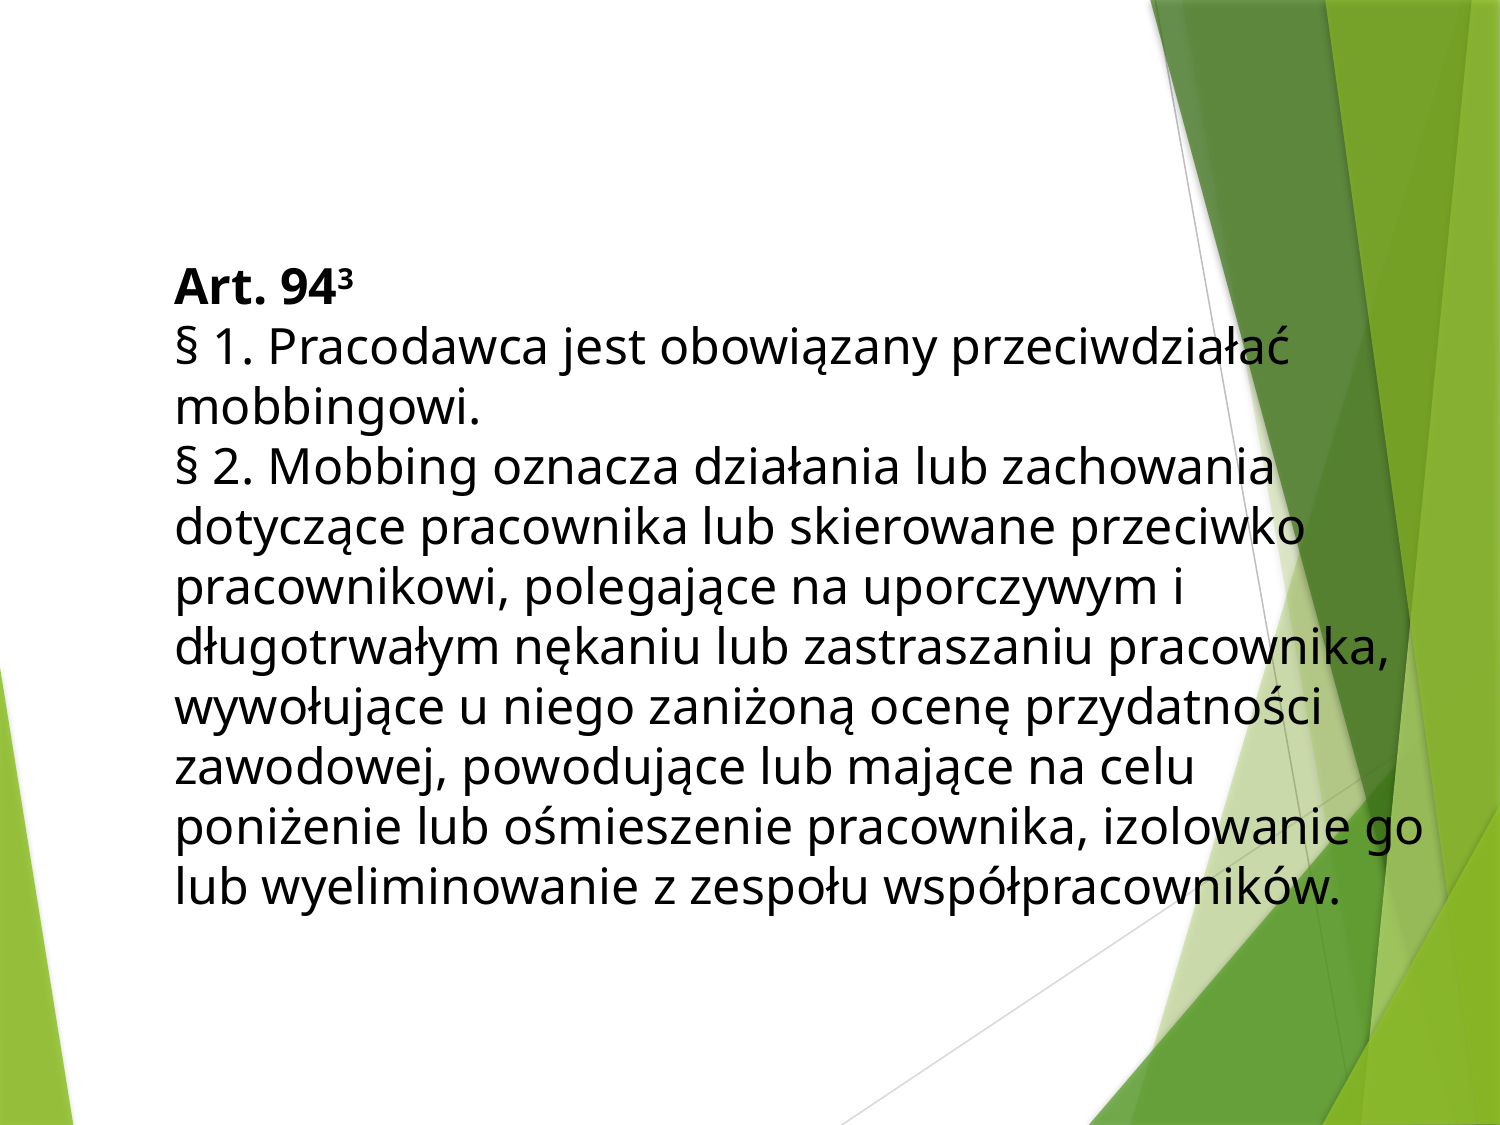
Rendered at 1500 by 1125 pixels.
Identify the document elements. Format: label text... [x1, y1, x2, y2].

text_box Art. 943 § 1. Pracodawca jest obowiązany przeciwdziałać mobbingowi. § 2. Mobbing oznacza działania lub zachowania dotyczące pracownika lub skierowane przeciwko pracownikowi, polegające na uporczywym i długotrwałym nękaniu lub zastraszaniu pracownika, wywołujące u niego zaniżoną ocenę przydatności zawodowej, powodujące lub mające na celu poniżenie lub ośmieszenie pracownika, izolowanie go lub wyeliminowanie z zespołu współpracowników. [159, 246, 1447, 922]
